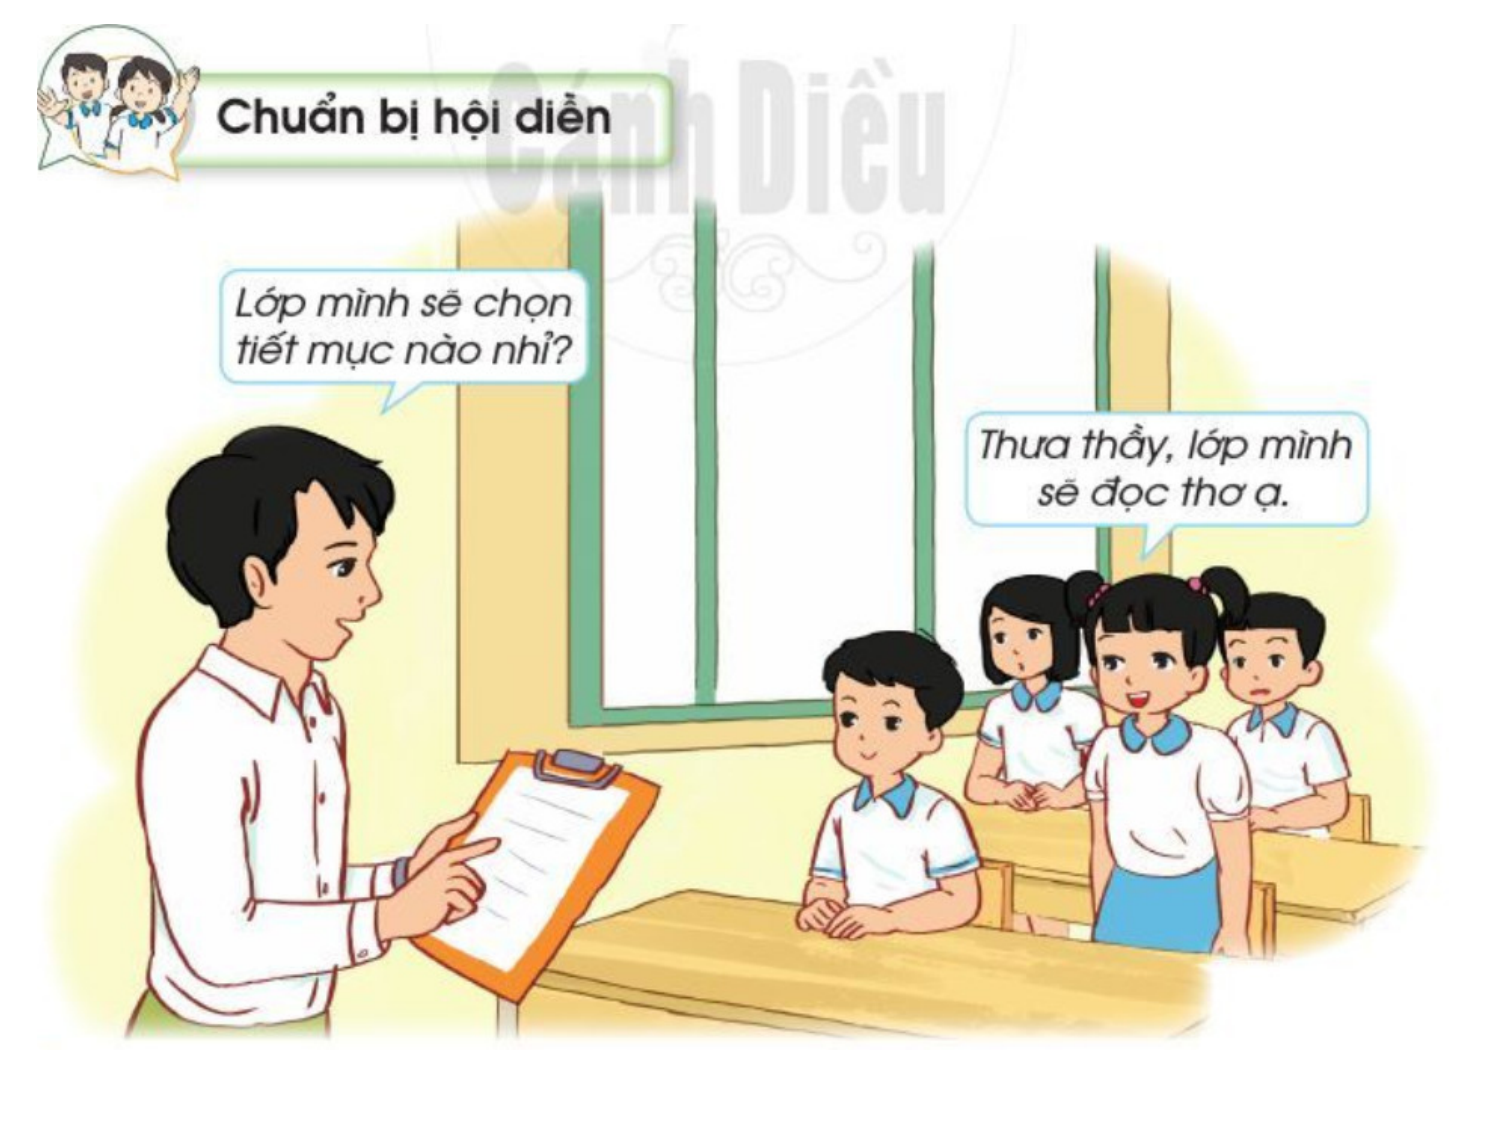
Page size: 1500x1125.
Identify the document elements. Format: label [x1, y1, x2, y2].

list [37, 24, 1464, 1051]
